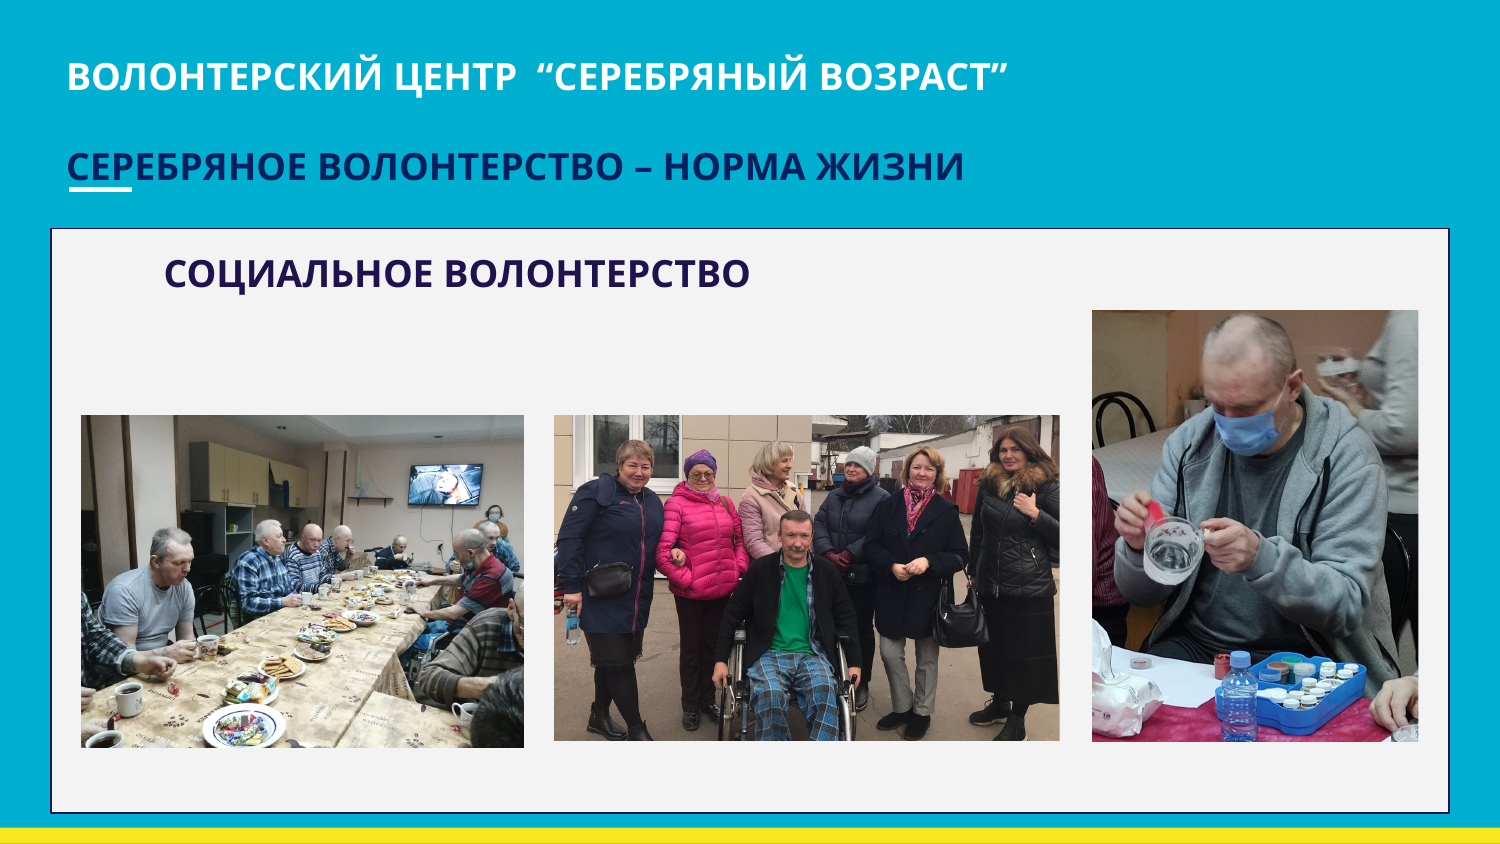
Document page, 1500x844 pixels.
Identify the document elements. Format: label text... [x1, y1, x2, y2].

list СОЦИАЛЬНОЕ ВОЛОНТЕРСТВО [51, 228, 1449, 813]
picture [1091, 310, 1419, 742]
title ВОЛОНТЕРСКИЙ ЦЕНТР “СЕРЕБРЯНЫЙ ВОЗРАСТ” СЕРЕБРЯНОЕ ВОЛОНТЕРСТВО – НОРМА ЖИЗНИ [51, 37, 1449, 204]
picture [553, 415, 1060, 742]
picture [81, 415, 524, 748]
